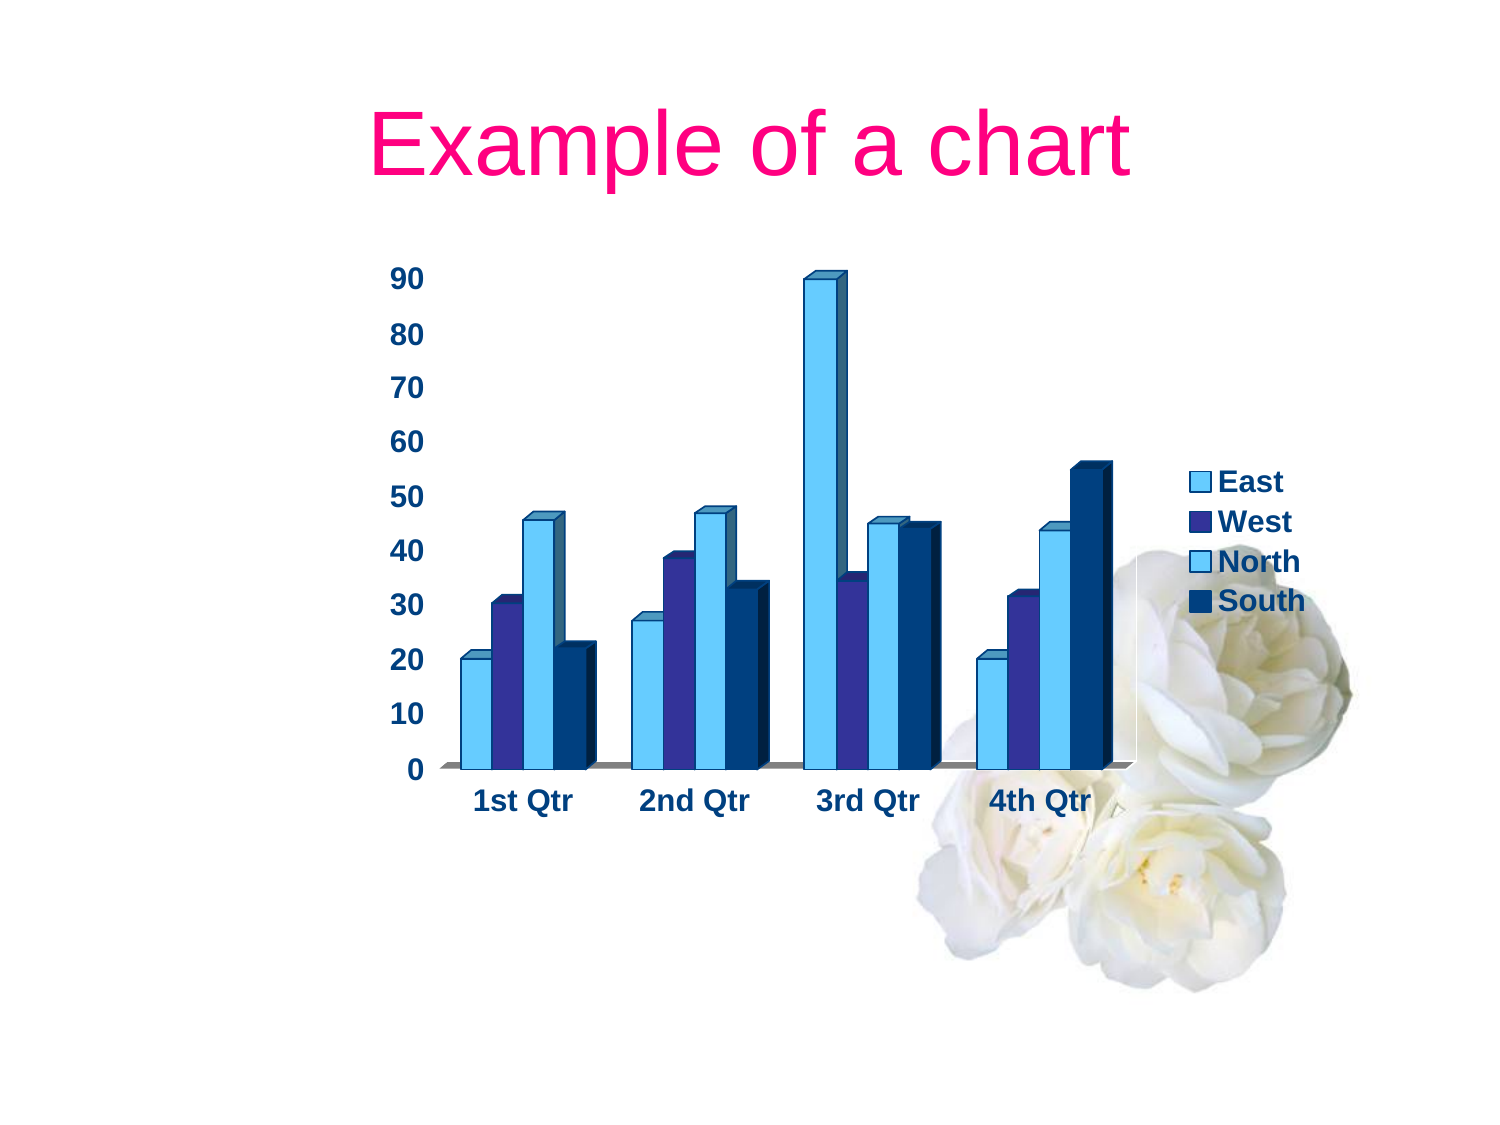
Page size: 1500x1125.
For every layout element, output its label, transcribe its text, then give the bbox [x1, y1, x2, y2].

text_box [332, 232, 1328, 850]
title Example of a chart [75, 45, 1425, 233]
picture [912, 525, 1463, 1113]
